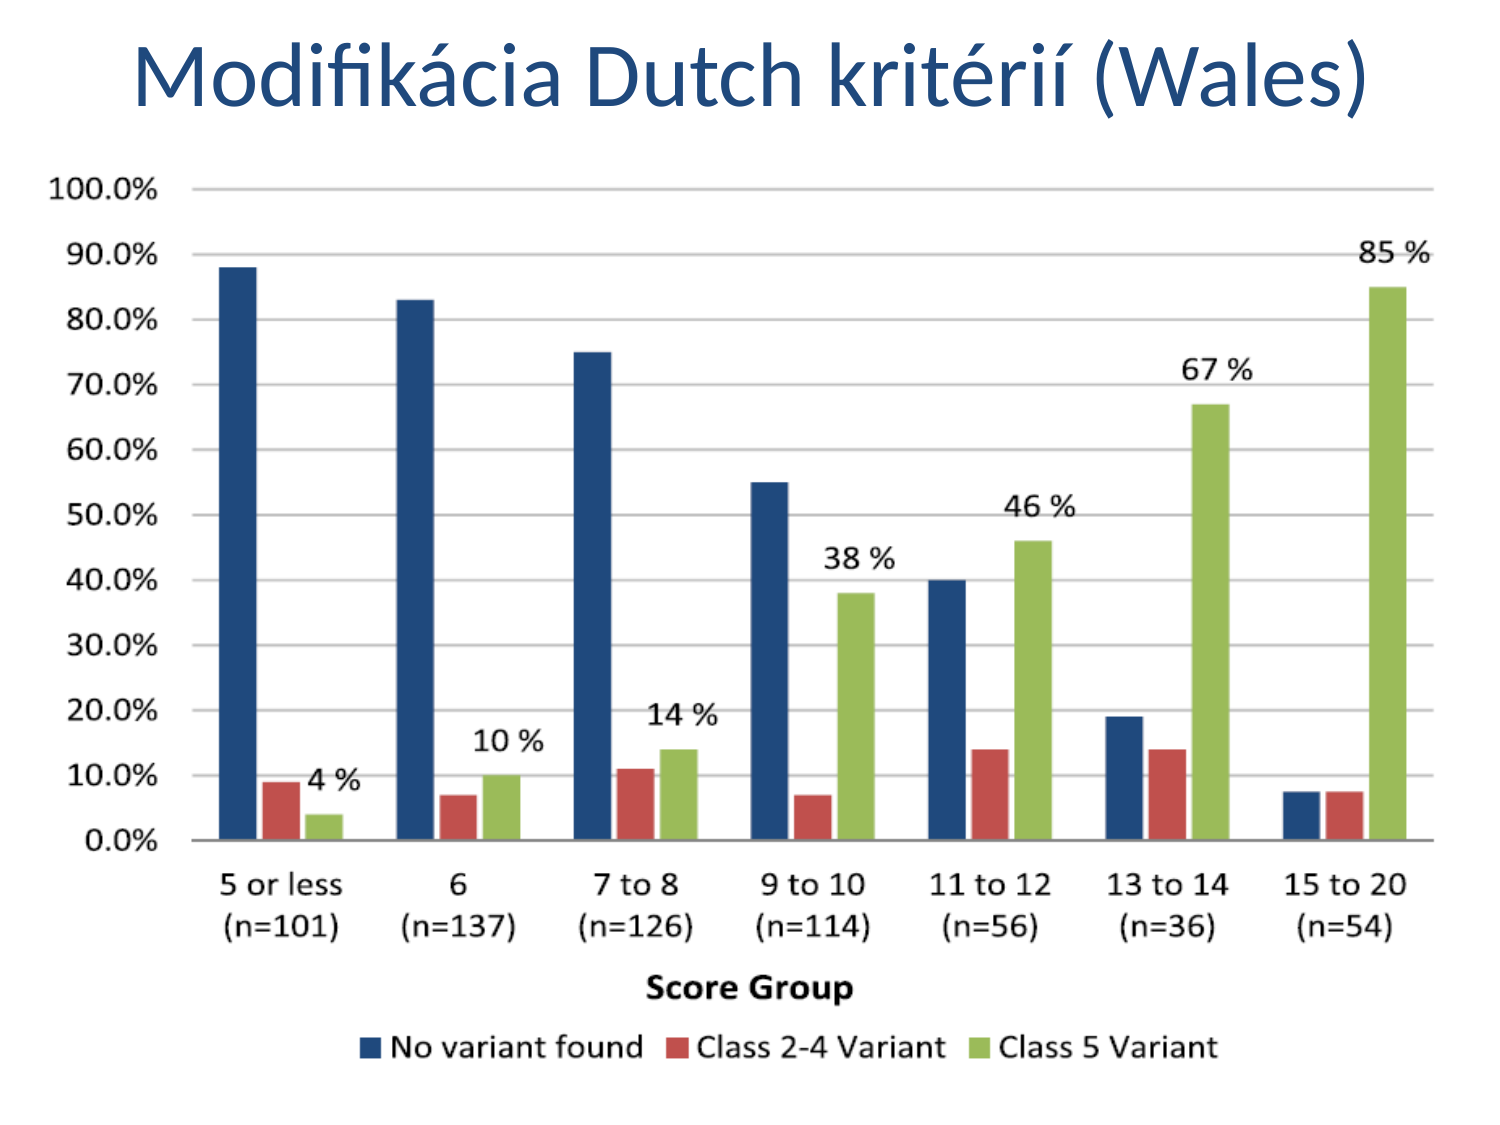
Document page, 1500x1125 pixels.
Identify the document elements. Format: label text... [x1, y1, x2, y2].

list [46, 163, 1466, 1091]
title Modifikácia Dutch kritérií (Wales) [81, 0, 1423, 162]
